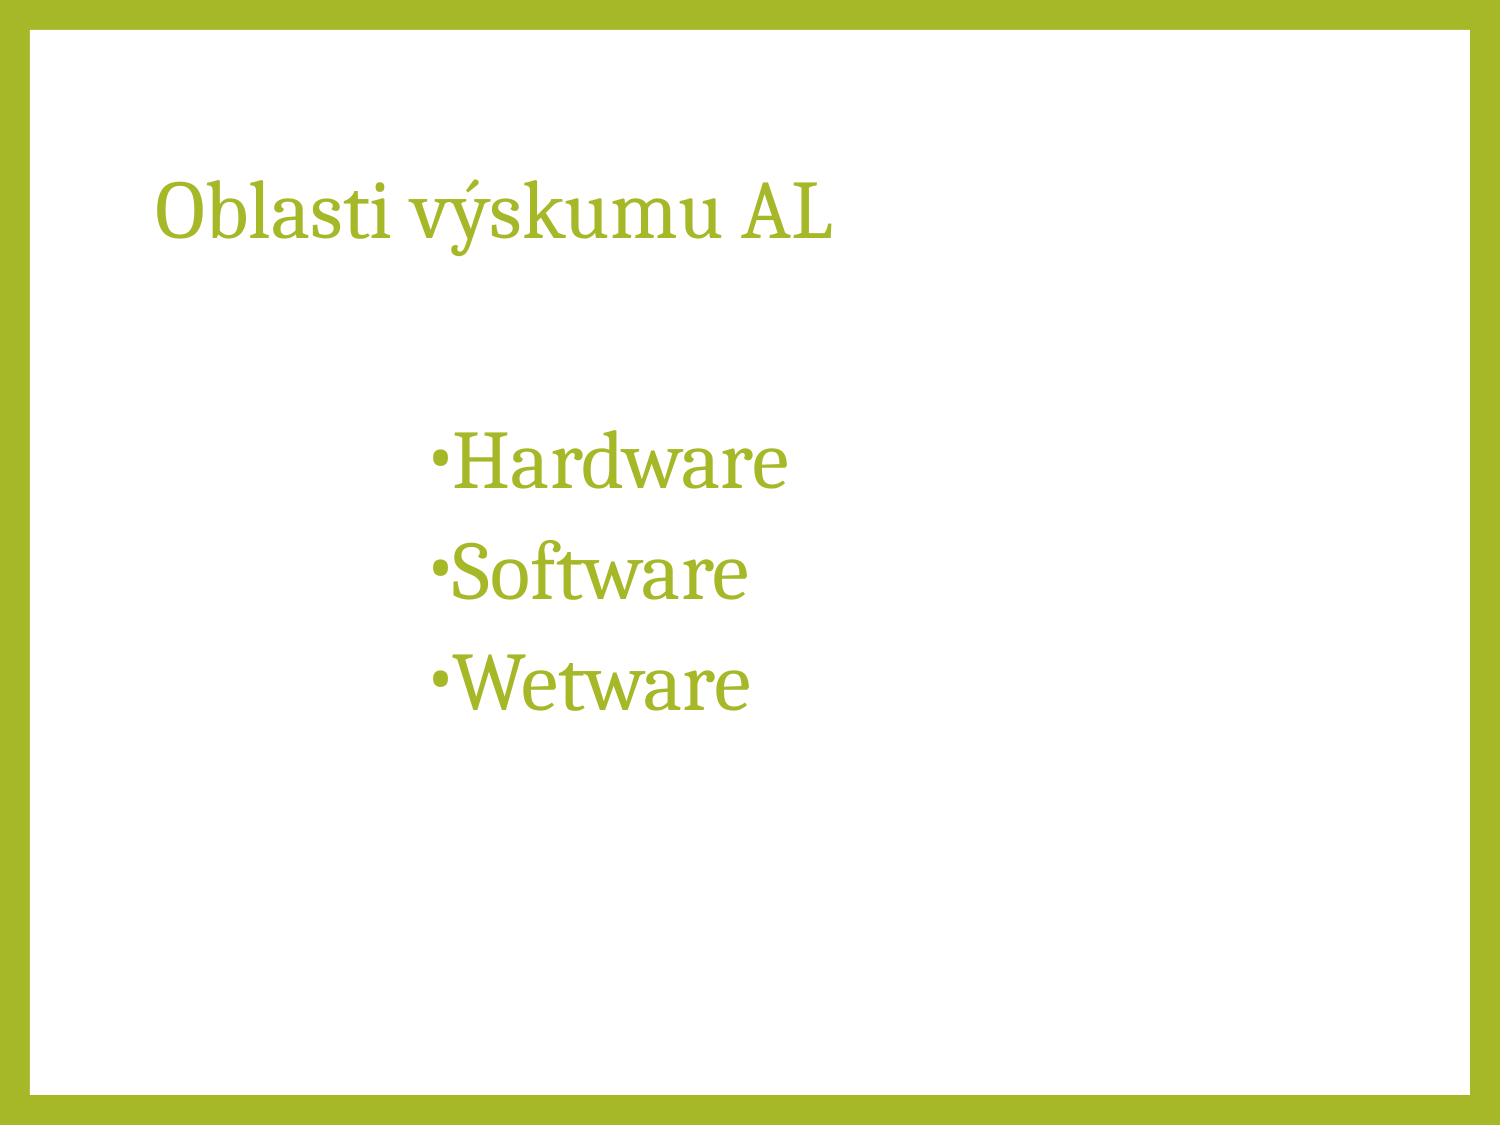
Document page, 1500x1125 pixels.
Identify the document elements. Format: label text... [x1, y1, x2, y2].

title Oblasti výskumu AL [140, 99, 1356, 323]
list Hardware Software Wetware [407, 408, 1500, 1038]
